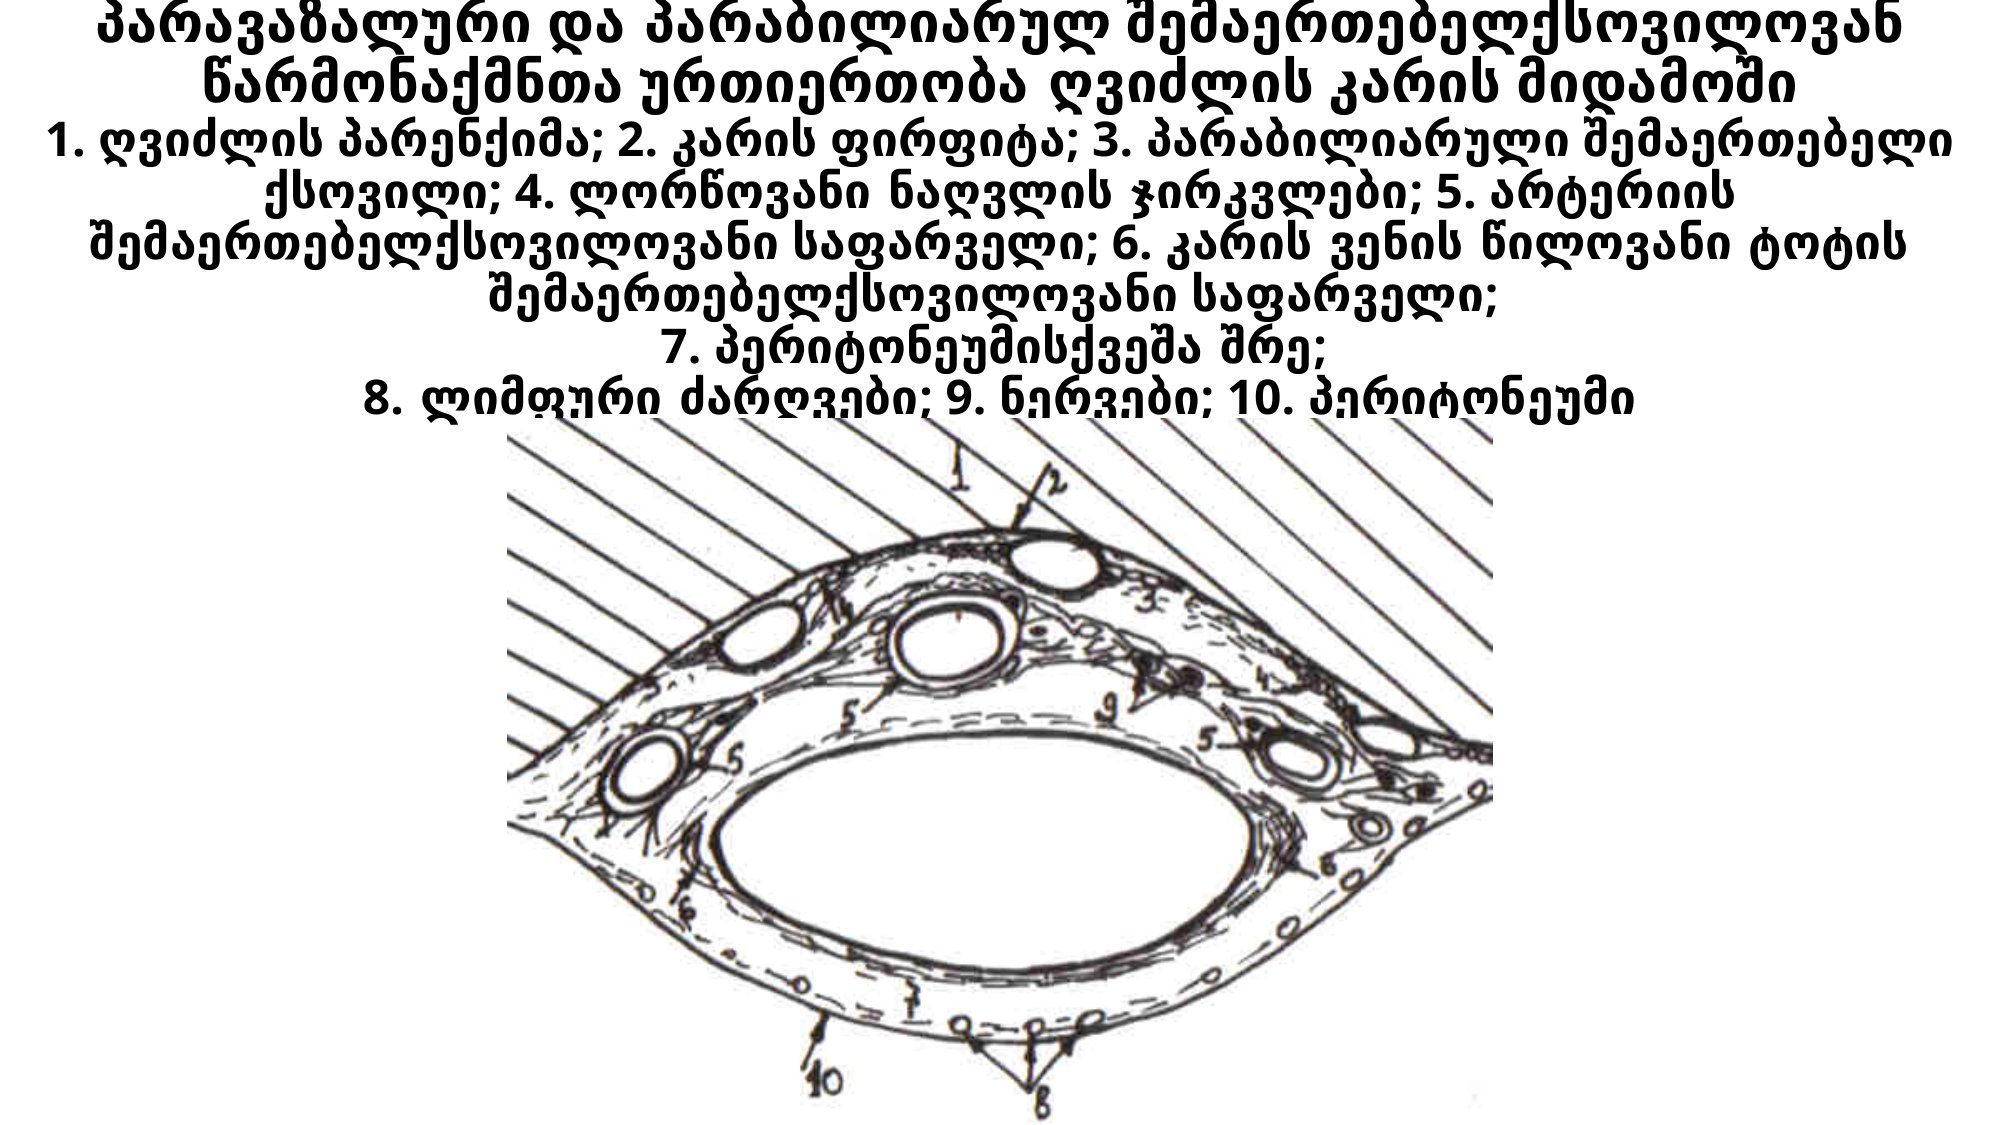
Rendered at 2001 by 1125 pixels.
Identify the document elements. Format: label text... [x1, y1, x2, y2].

picture [507, 418, 1493, 1125]
title პარავაზალური და პარაბილიარულ შემაერთებელქსოვილოვან წარმონაქმნთა ურთიერთობა ღვიძლის კარის მიდამოში 1. ღვიძლის პარენქიმა; 2. კარის ფირფიტა; 3. პარაბილიარული შემაერთებელი ქსოვილი; 4. ლორწოვანი ნაღვლის ჯირკვლები; 5. არტერიის შემაერთებელქსოვილოვანი საფარველი; 6. კარის ვენის წილოვანი ტოტის შემაერთებელქსოვილოვანი საფარველი; 7. პერიტონეუმისქვეშა შრე; 8. ლიმფური ძარღვები; 9. ნერვები; 10. პერიტონეუმი [0, 0, 2000, 419]
